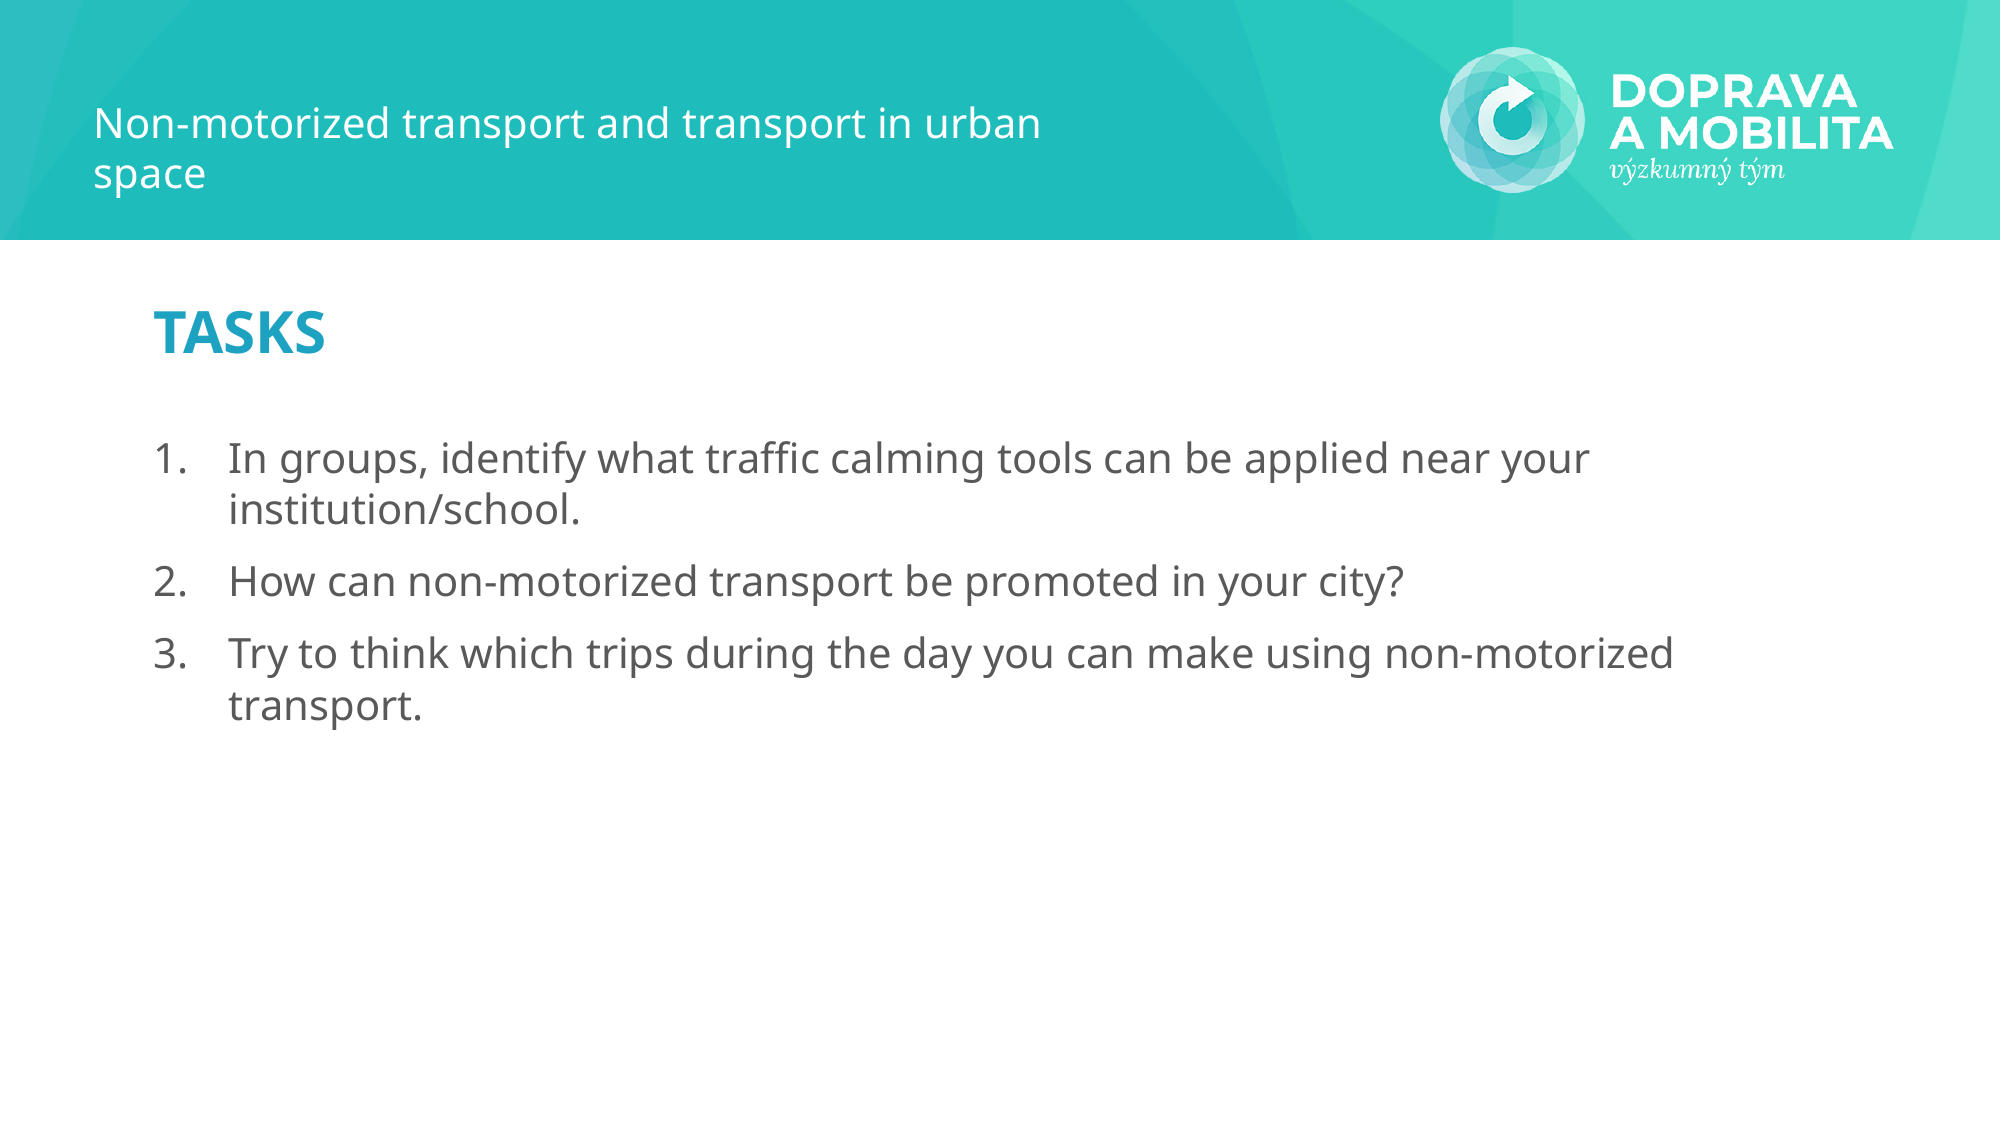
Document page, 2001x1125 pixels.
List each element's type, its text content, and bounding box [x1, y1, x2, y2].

picture [0, 0, 2000, 240]
title tasks [138, 279, 1867, 385]
list In groups, identify what traffic calming tools can be applied near your institution/school. How can non-motorized transport be promoted in your city? Try to think which trips during the day you can make using non-motorized transport. [138, 425, 1867, 1058]
